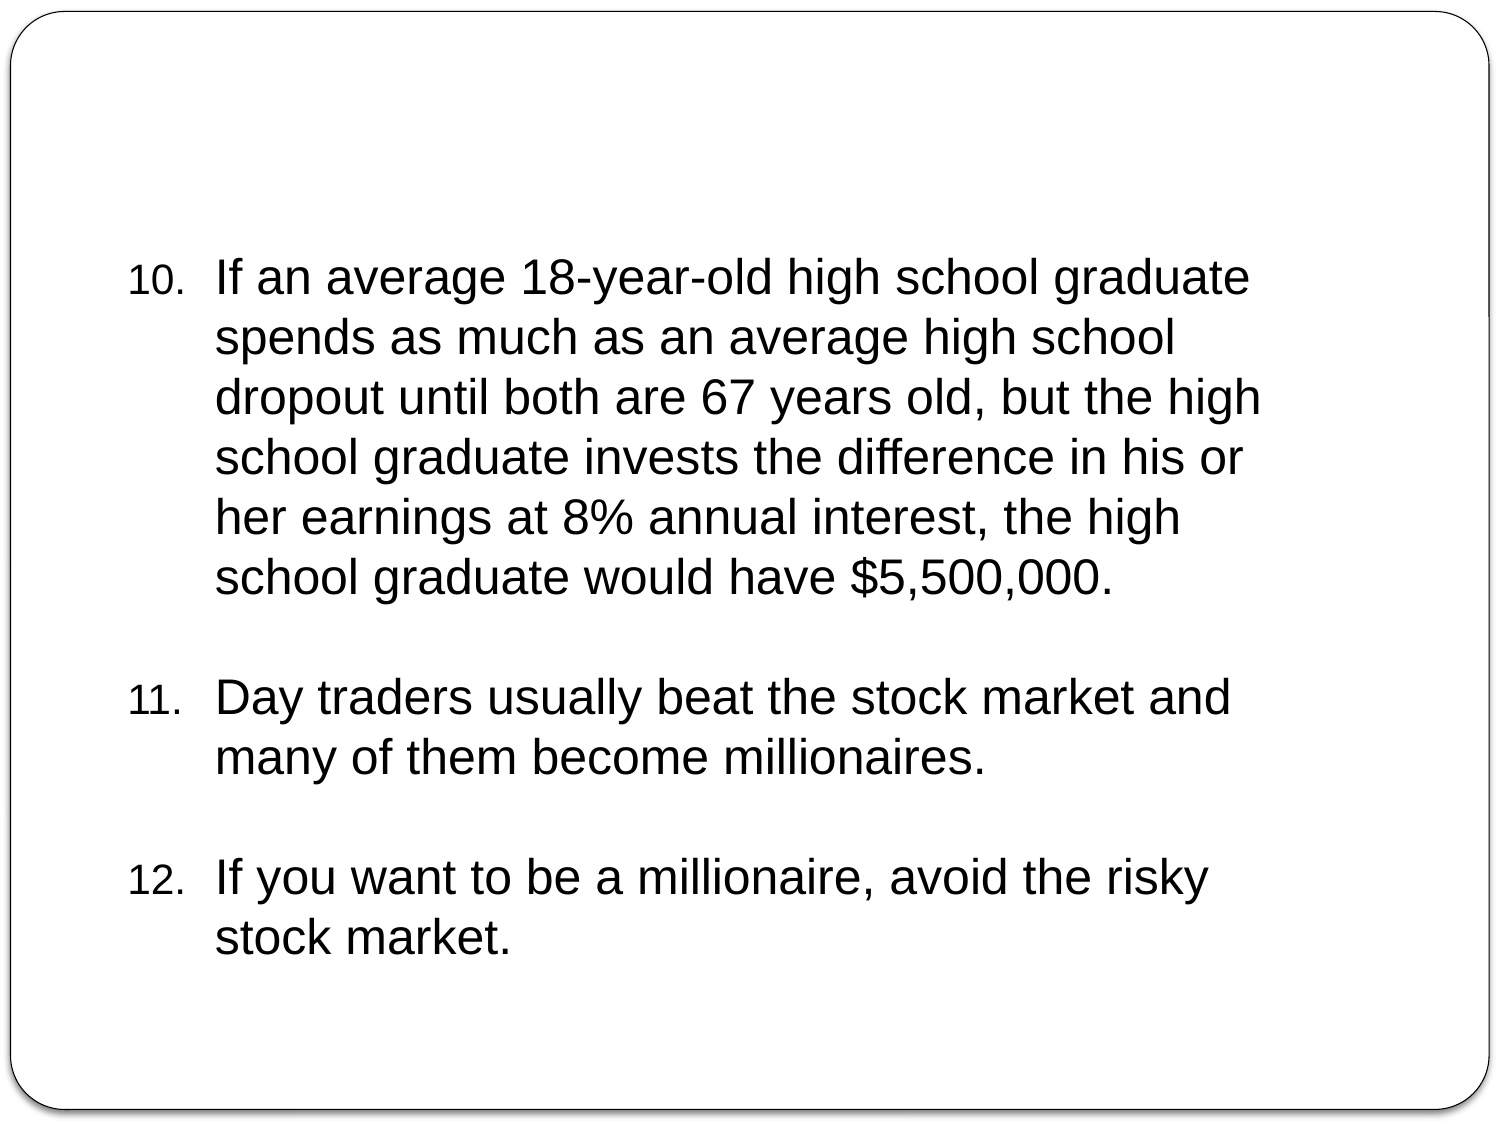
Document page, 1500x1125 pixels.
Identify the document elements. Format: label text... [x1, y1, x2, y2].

list If an average 18-year-old high school graduate spends as much as an average high school dropout until both are 67 years old, but the high school graduate invests the difference in his or her earnings at 8% annual interest, the high school graduate would have $5,500,000. Day traders usually beat the stock market and many of them become millionaires. If you want to be a millionaire, avoid the risky stock market. [112, 237, 1338, 988]
